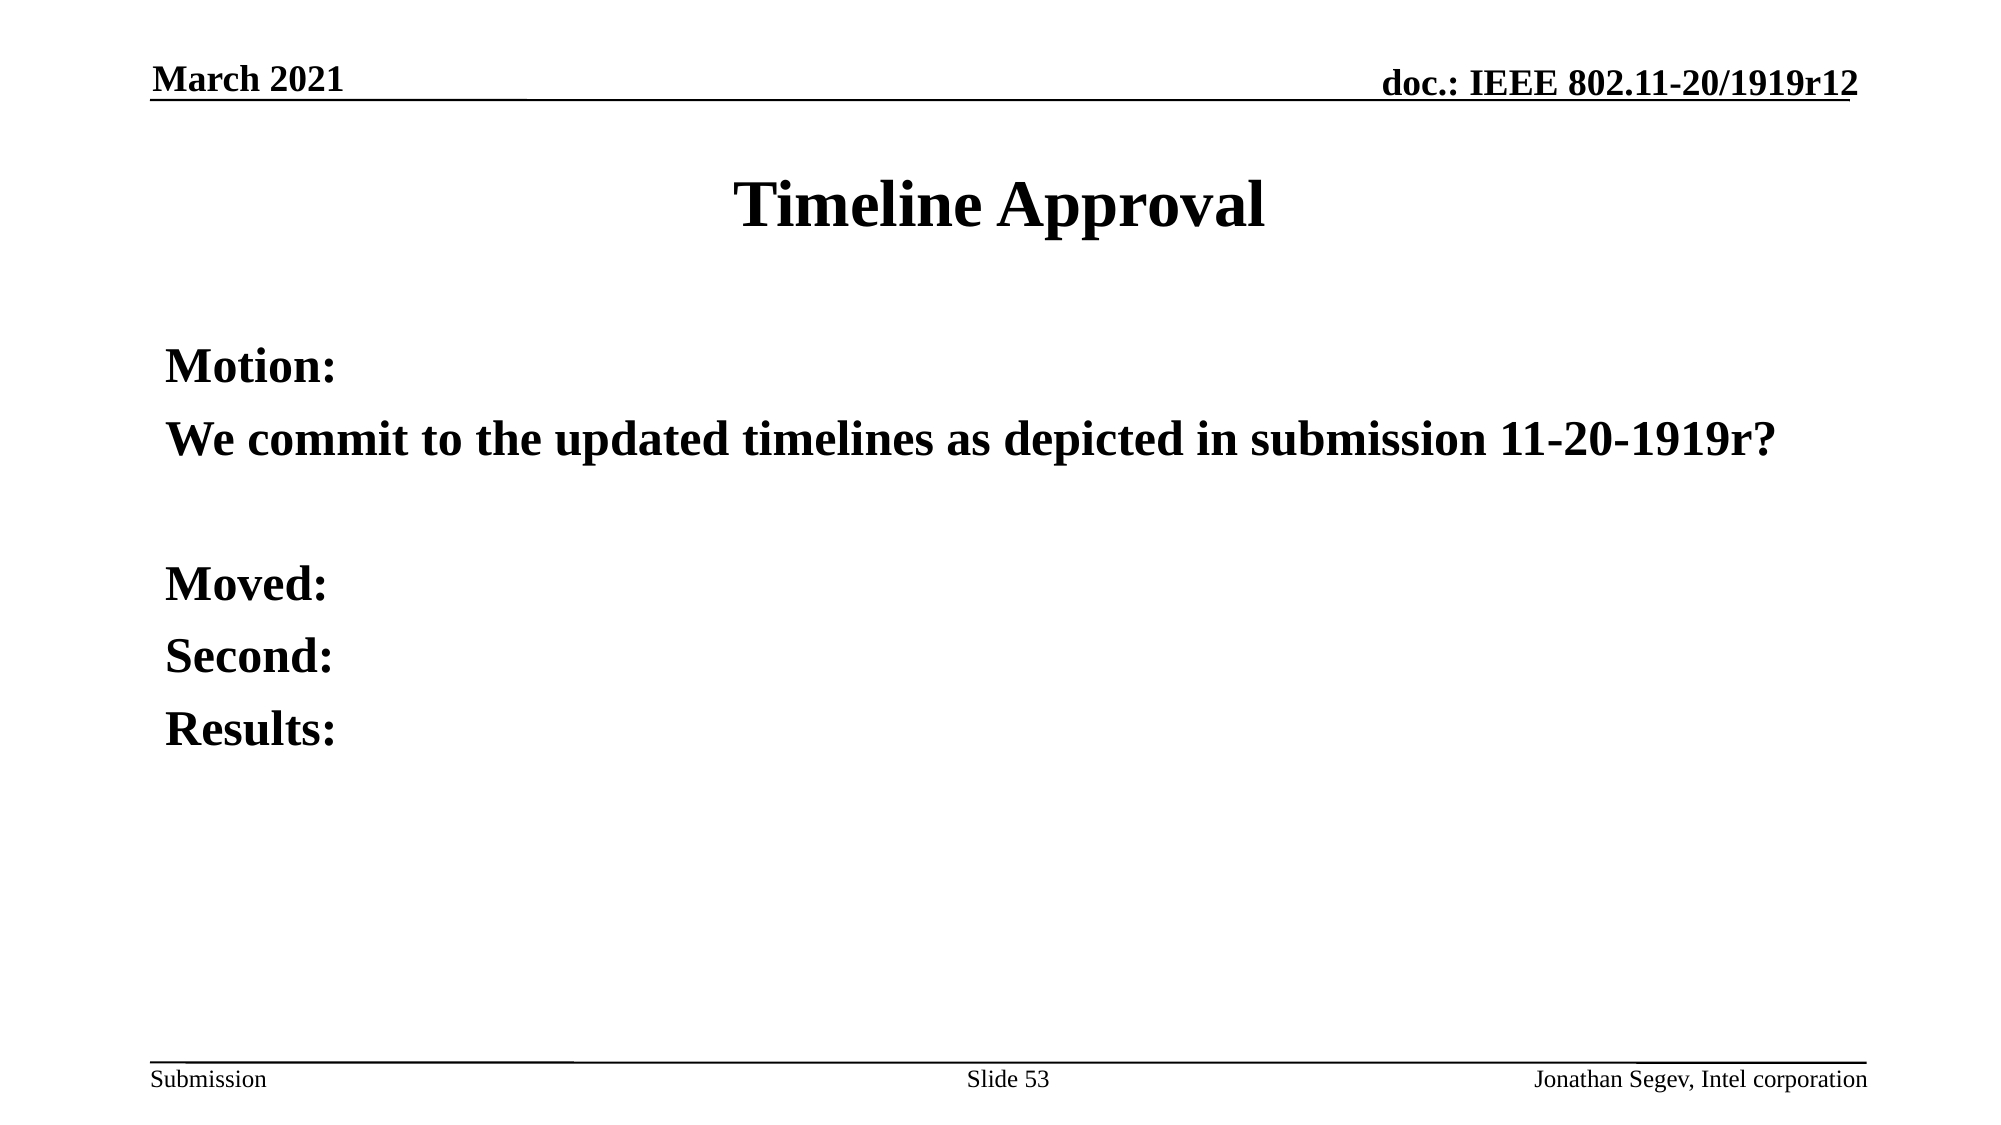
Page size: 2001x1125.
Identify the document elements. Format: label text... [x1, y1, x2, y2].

footer Jonathan Segev, Intel corporation [1171, 1061, 1869, 1093]
slide_number Slide 53 [950, 1061, 1067, 1123]
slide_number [152, 54, 563, 100]
list Motion: We commit to the updated timelines as depicted in submission 11-20-1919r? Moved: Second: Results: [149, 324, 1850, 1000]
title Timeline Approval [149, 112, 1850, 288]
